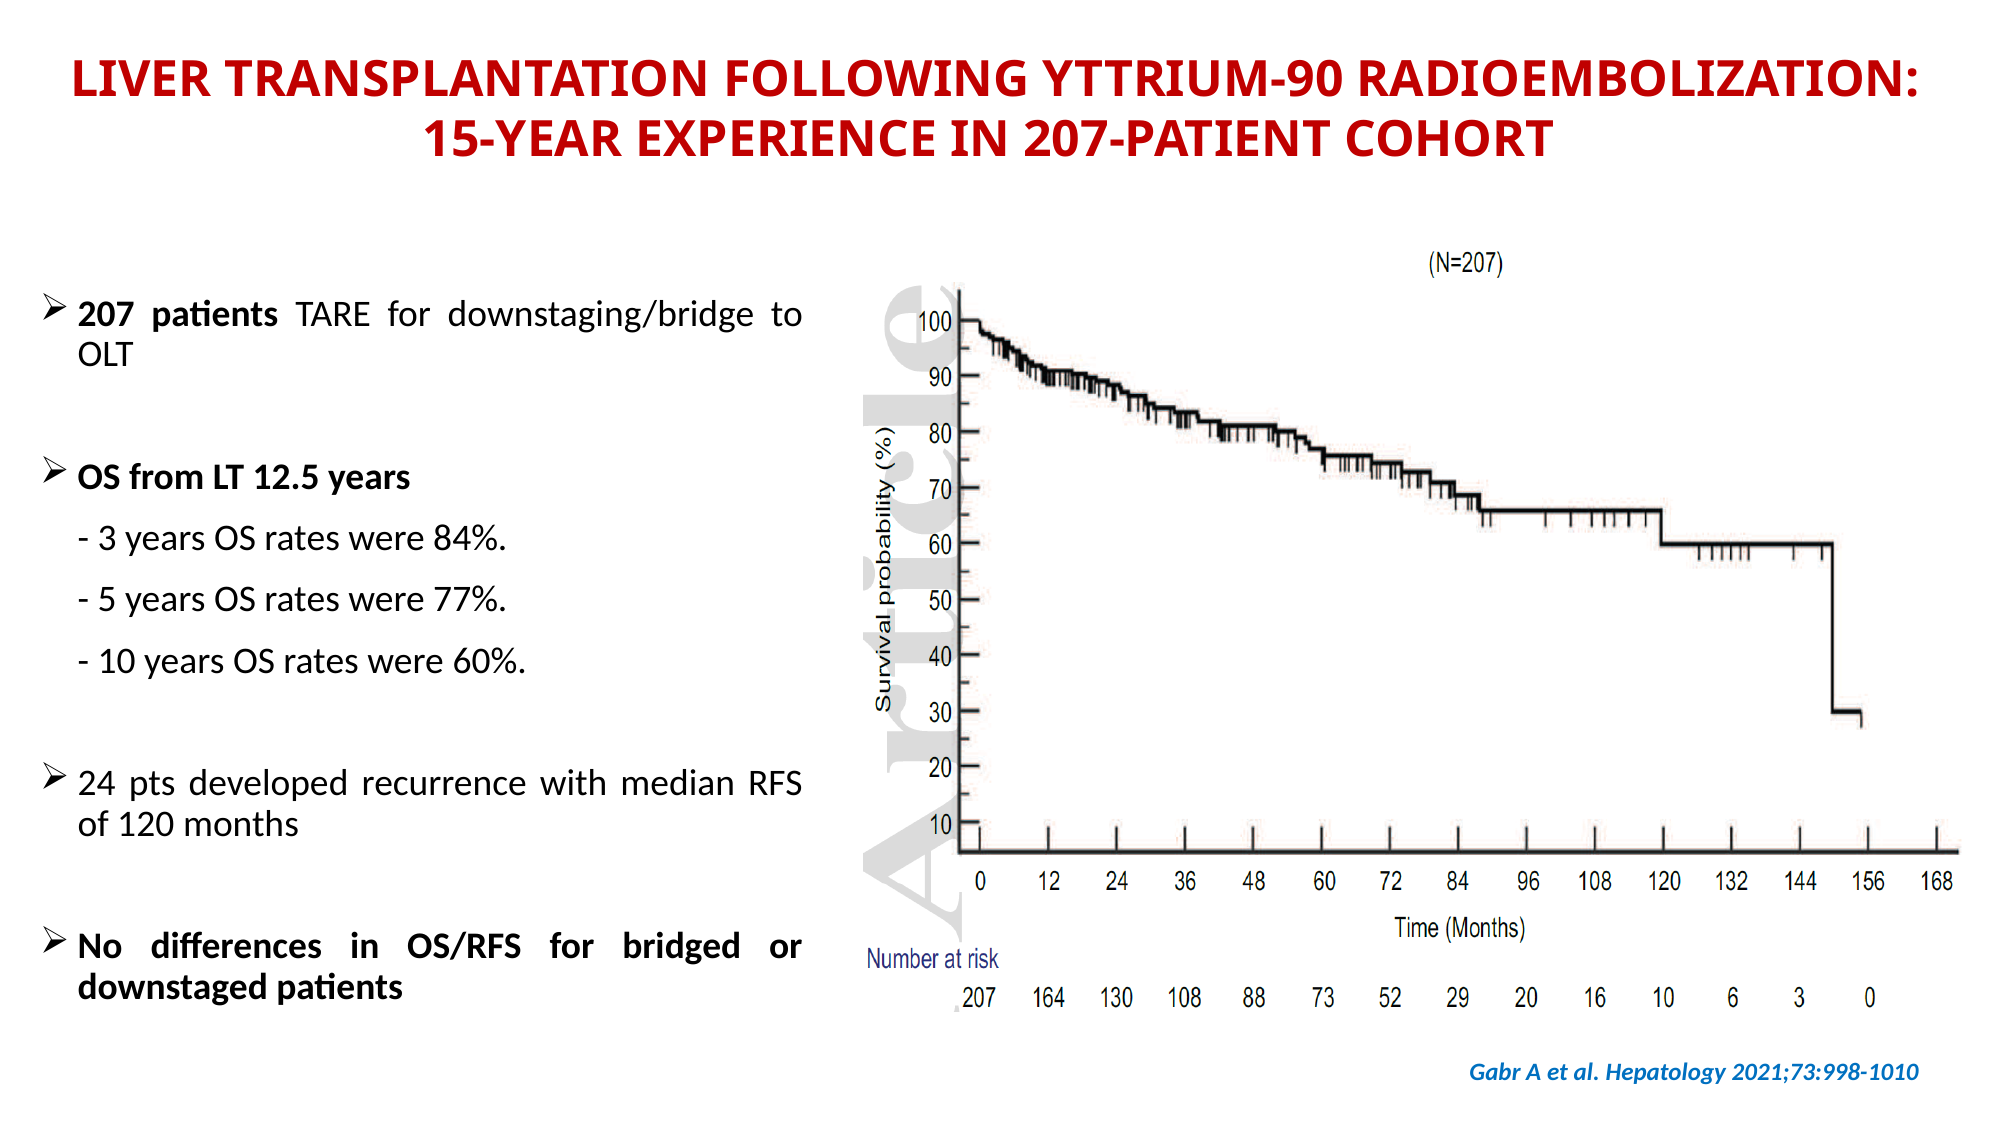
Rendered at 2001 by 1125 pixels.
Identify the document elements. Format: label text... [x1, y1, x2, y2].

list 207 patients TARE for downstaging/bridge to OLT OS from LT 12.5 years - 3 years OS rates were 84%. - 5 years OS rates were 77%. - 10 years OS rates were 60%. 24 pts developed recurrence with median RFS of 120 months No differences in OS/RFS for bridged or downstaged patients [25, 286, 819, 939]
picture [863, 243, 1965, 1012]
text_box Gabr A et al. Hepatology 2021;73:998-1010 [1454, 1048, 1938, 1093]
text_box Liver Transplantation Following Yttrium-90 Radioembolization: 15-Year Experience in 207-Patient Cohort [53, 39, 1938, 175]
